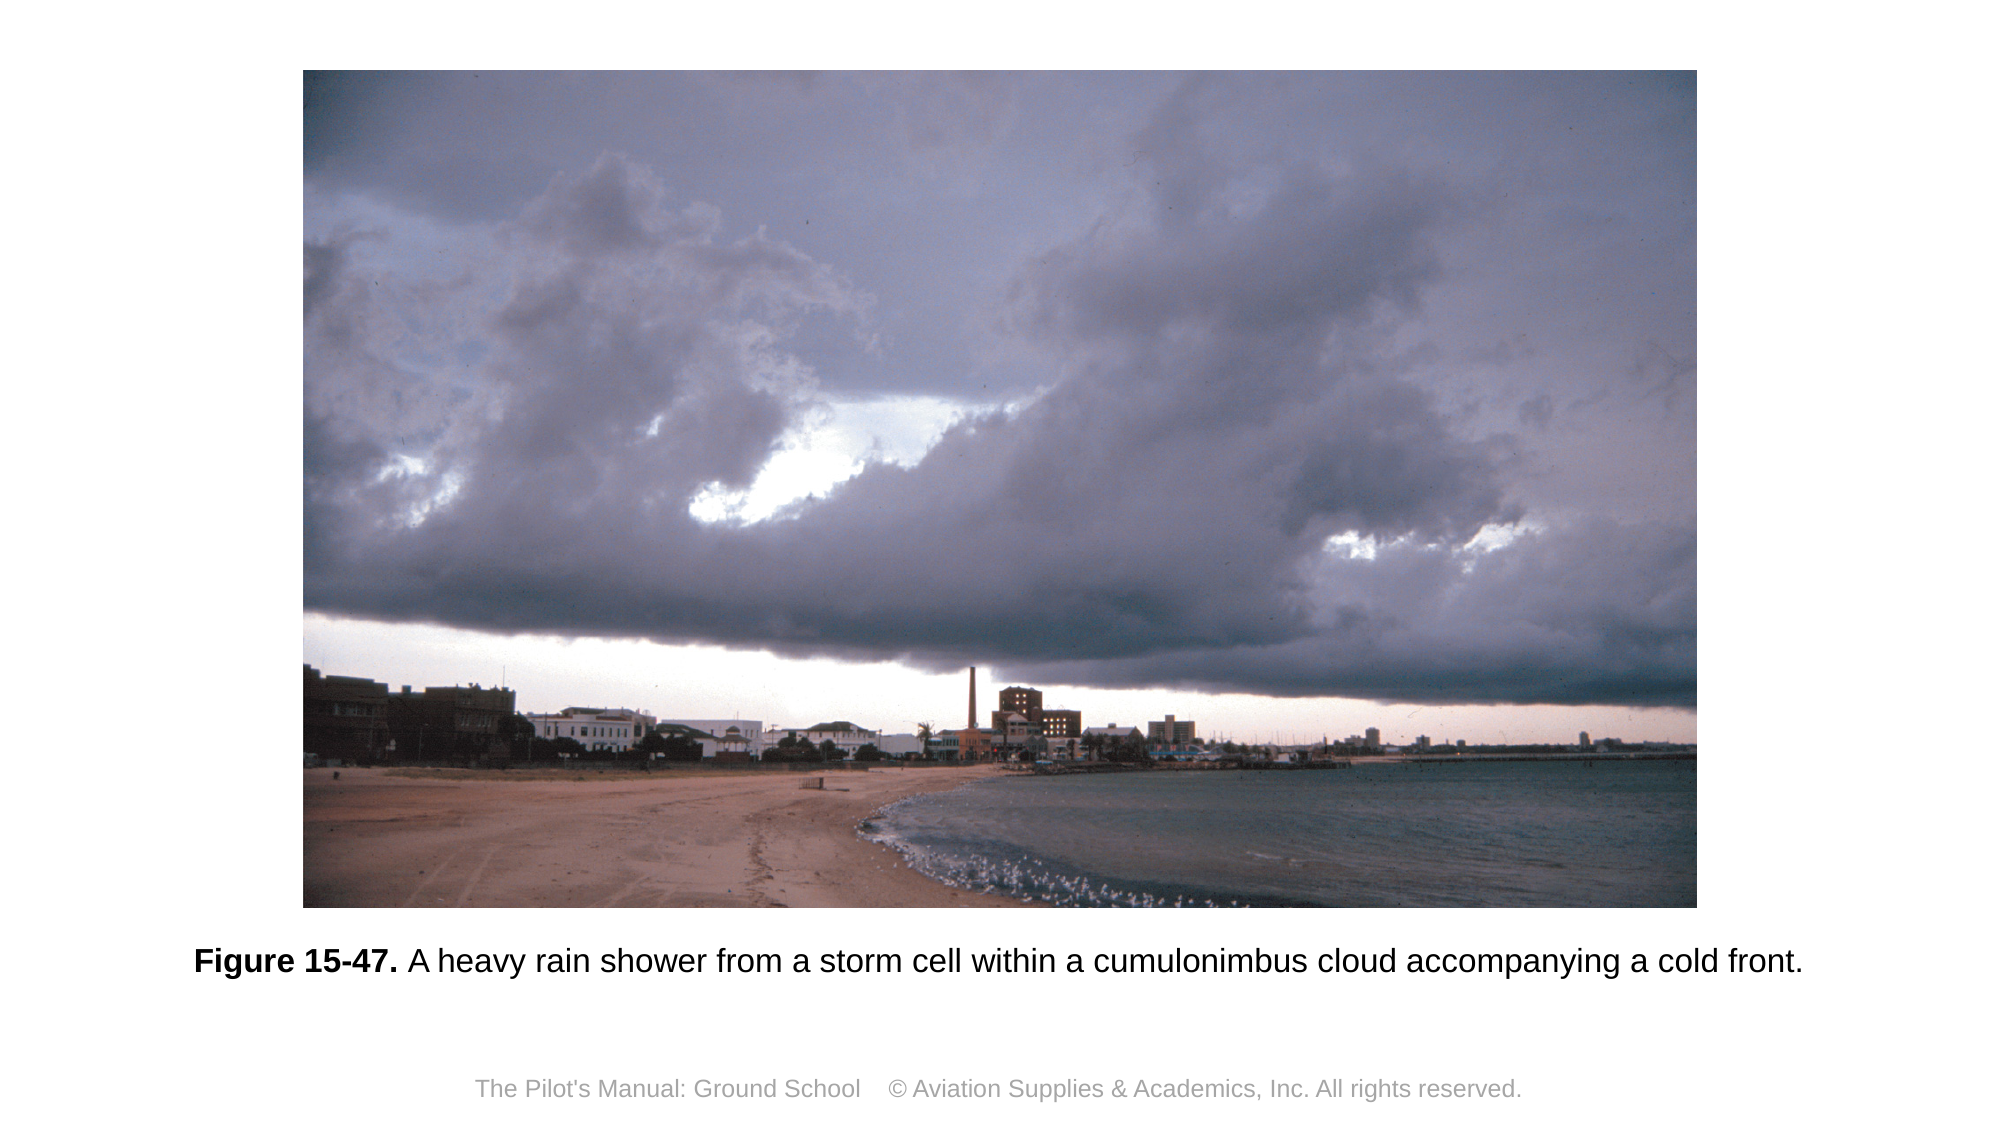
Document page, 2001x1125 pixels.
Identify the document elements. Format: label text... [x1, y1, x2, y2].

title Figure 15-47. A heavy rain shower from a storm cell within a cumulonimbus cloud accompanying a cold front. [137, 936, 1863, 1058]
footer The Pilot's Manual: Ground School © Aviation Supplies & Academics, Inc. All rights reserved. [137, 1058, 1863, 1118]
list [303, 70, 1697, 909]
